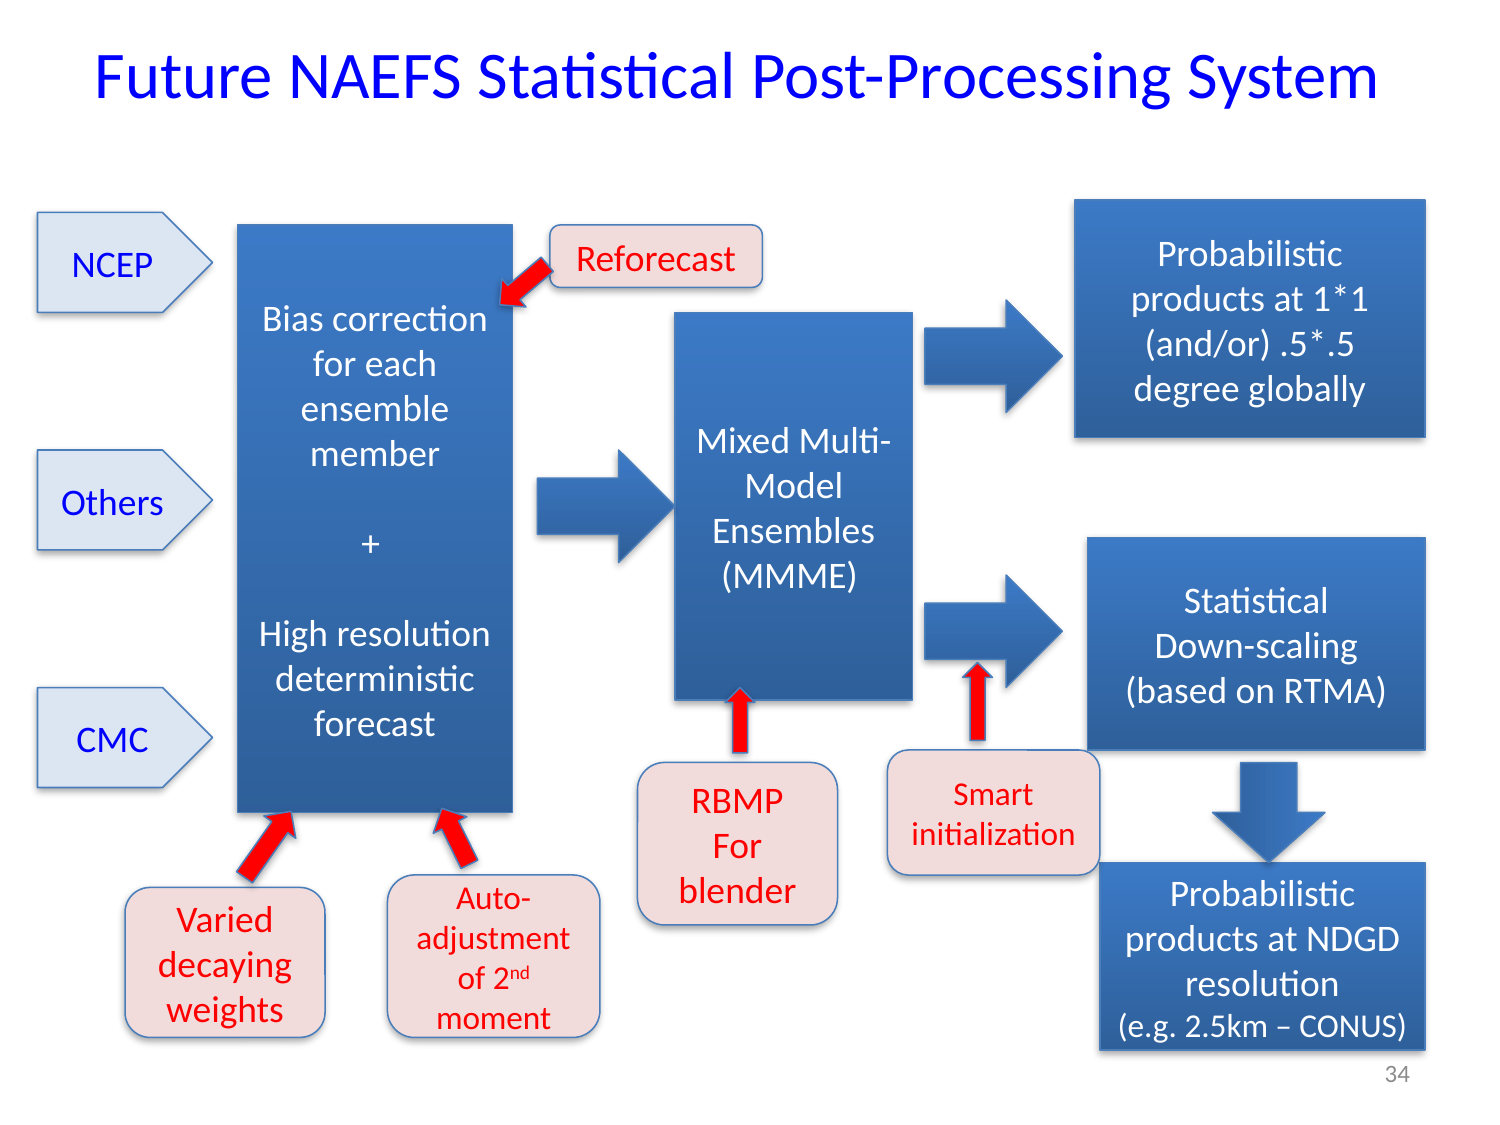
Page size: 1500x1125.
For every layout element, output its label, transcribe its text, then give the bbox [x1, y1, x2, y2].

text_box Bias correction for each ensemble member + High resolution deterministic forecast [237, 224, 513, 813]
text_box Others [36, 449, 214, 551]
text_box [924, 299, 1063, 414]
text_box Statistical Down-scaling (based on RTMA) [1087, 537, 1426, 751]
text_box RBMP For blender [636, 761, 839, 926]
text_box Auto-adjustment of 2nd moment [386, 874, 601, 1039]
slide_number 34 [1074, 1042, 1425, 1103]
text_box [924, 574, 1063, 689]
text_box Mixed Multi- Model Ensembles (MMME) [674, 312, 913, 701]
text_box Future NAEFS Statistical Post-Processing System [50, 24, 1425, 120]
text_box Reforecast [549, 224, 764, 289]
text_box Probabilistic products at 1*1 (and/or) .5*.5 degree globally [1074, 199, 1426, 438]
text_box Varied decaying weights [124, 886, 326, 1039]
text_box [724, 686, 756, 754]
text_box [961, 661, 994, 742]
text_box [432, 807, 479, 870]
text_box Smart initialization [886, 749, 1101, 876]
text_box [235, 810, 297, 884]
text_box CMC [36, 686, 214, 789]
text_box NCEP [36, 211, 214, 314]
text_box [1211, 761, 1326, 864]
text_box [498, 256, 554, 308]
text_box Probabilistic products at NDGD resolution (e.g. 2.5km – CONUS) [1099, 862, 1426, 1051]
text_box [536, 449, 676, 564]
